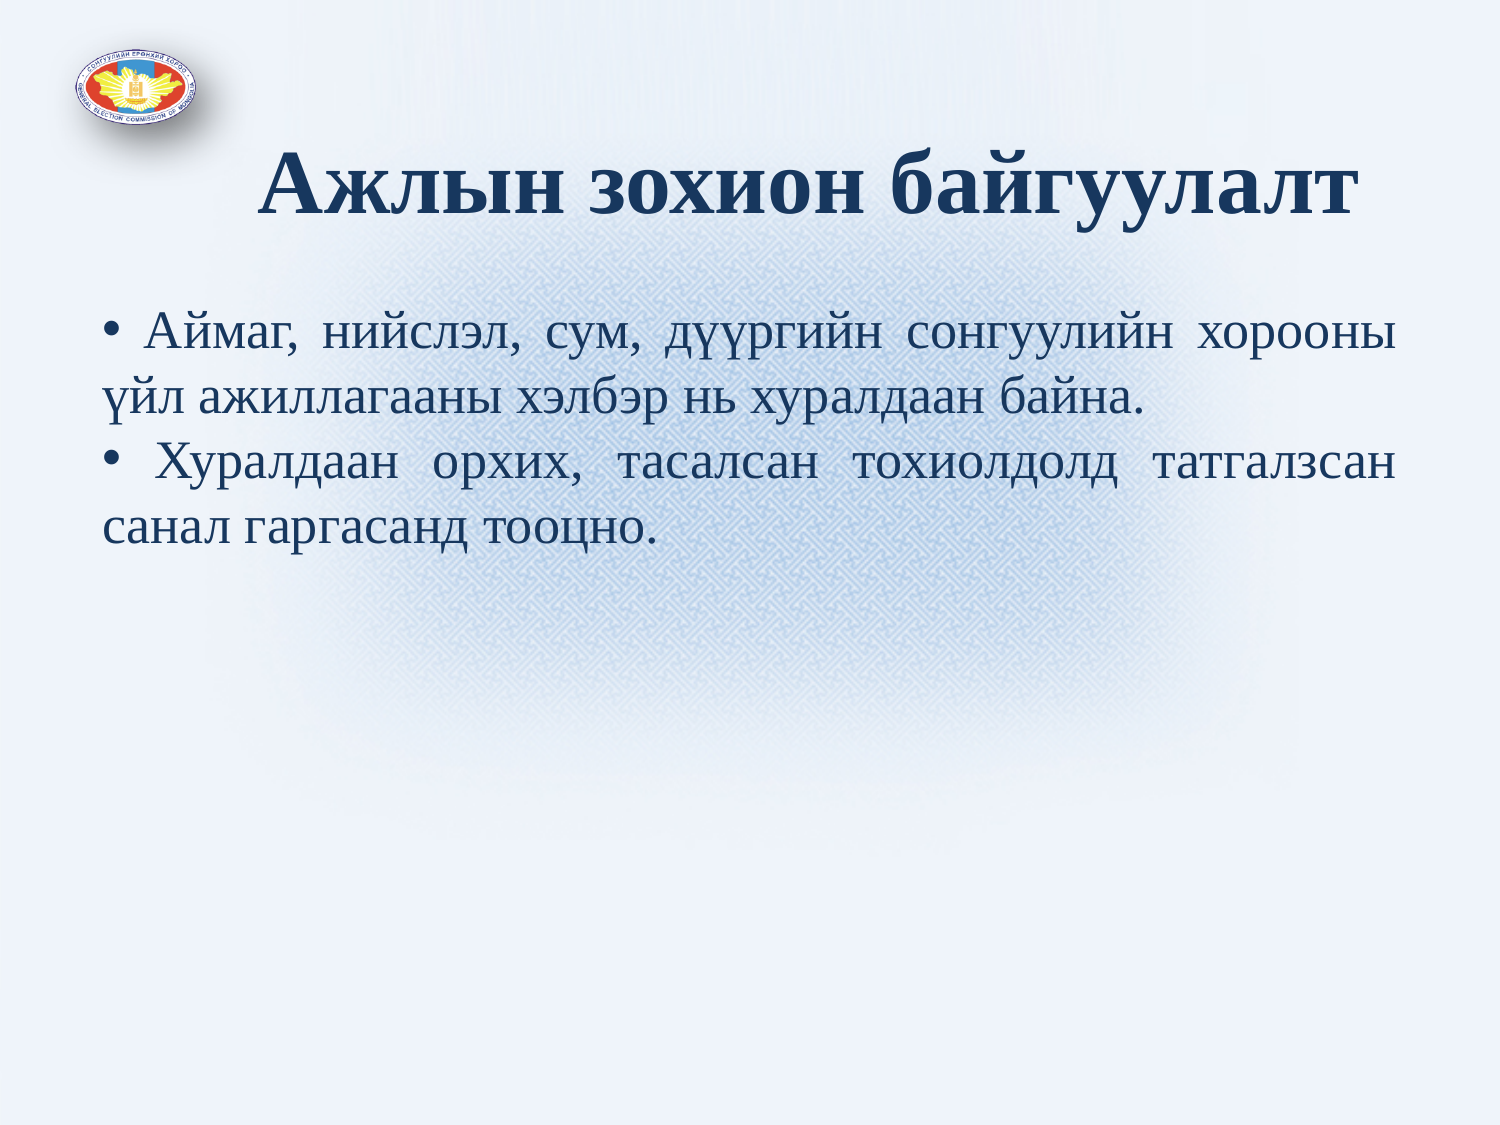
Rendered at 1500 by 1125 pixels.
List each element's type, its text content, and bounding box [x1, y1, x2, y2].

text_box Аймаг, нийслэл, сум, дүүргийн сонгуулийн хорооны үйл ажиллагааны хэлбэр нь хуралдаан байна. Хуралдаан орхих, тасалсан тохиолдолд татгалзсан санал гаргасанд тооцно. [87, 287, 1413, 562]
title Ажлын зохион байгуулалт [143, 105, 1475, 358]
picture [0, 0, 1500, 1125]
